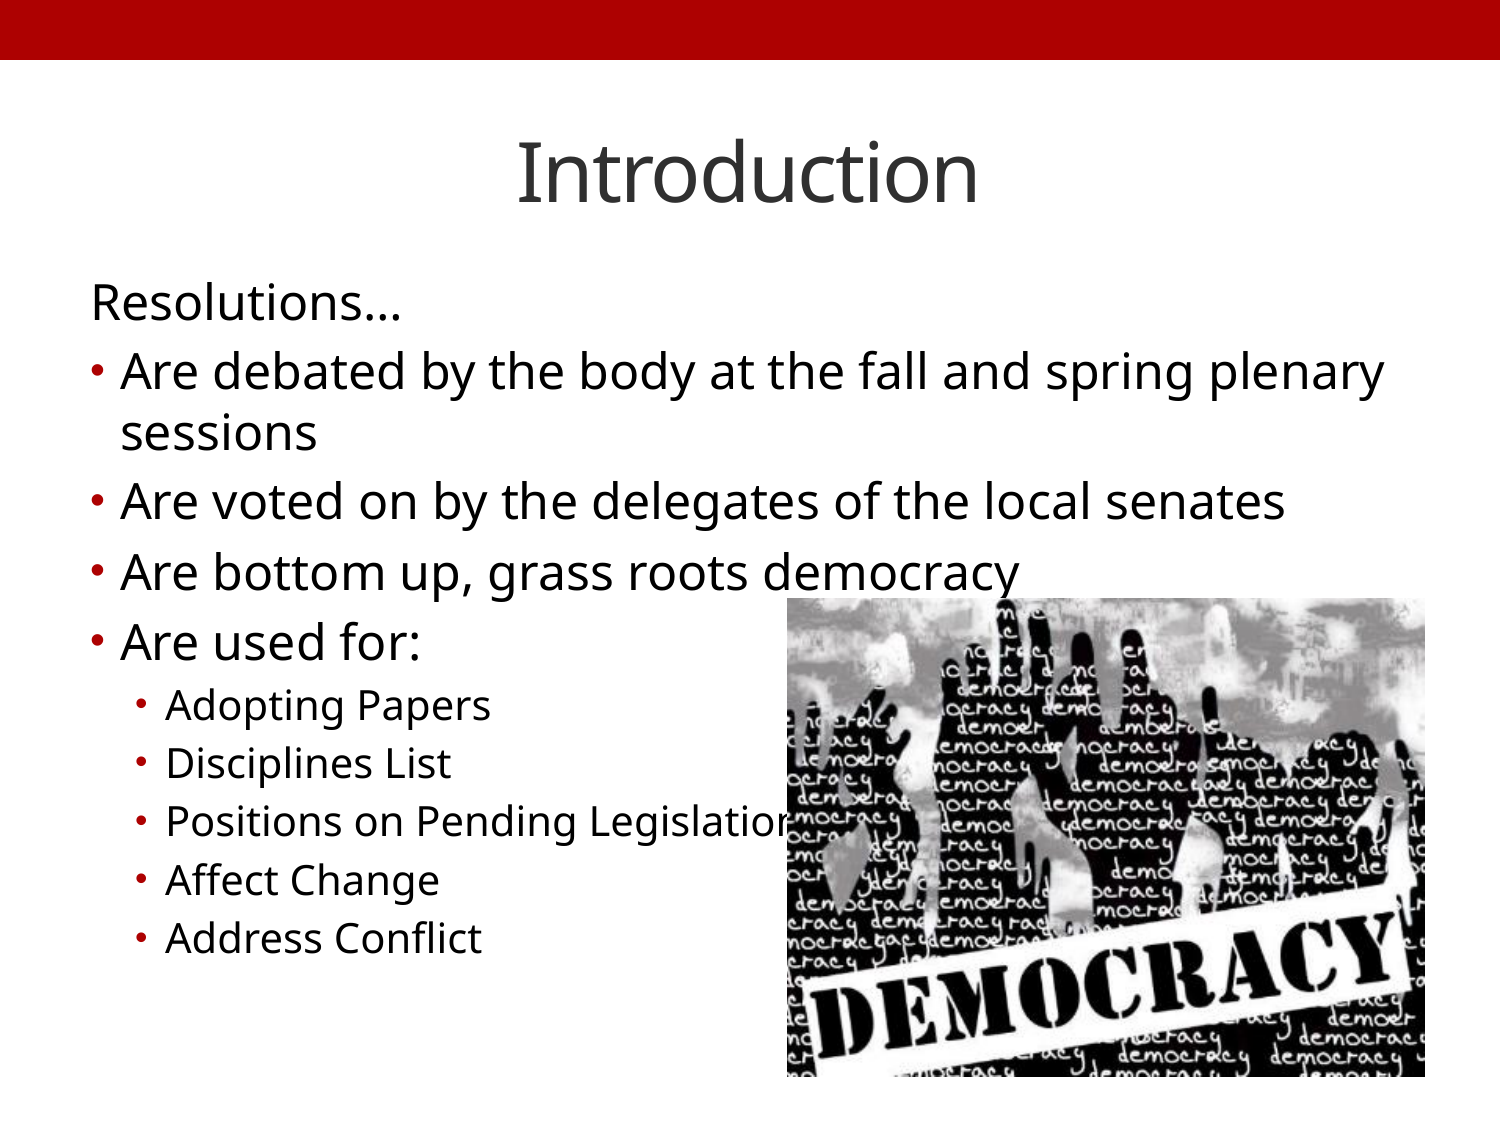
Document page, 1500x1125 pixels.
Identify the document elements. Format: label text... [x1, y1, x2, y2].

picture [787, 597, 1426, 1077]
title Introduction [75, 87, 1425, 250]
list Resolutions… Are debated by the body at the fall and spring plenary sessions Are voted on by the delegates of the local senates Are bottom up, grass roots democracy Are used for: Adopting Papers Disciplines List Positions on Pending Legislation Affect Change Address Conflict [75, 262, 1425, 1063]
